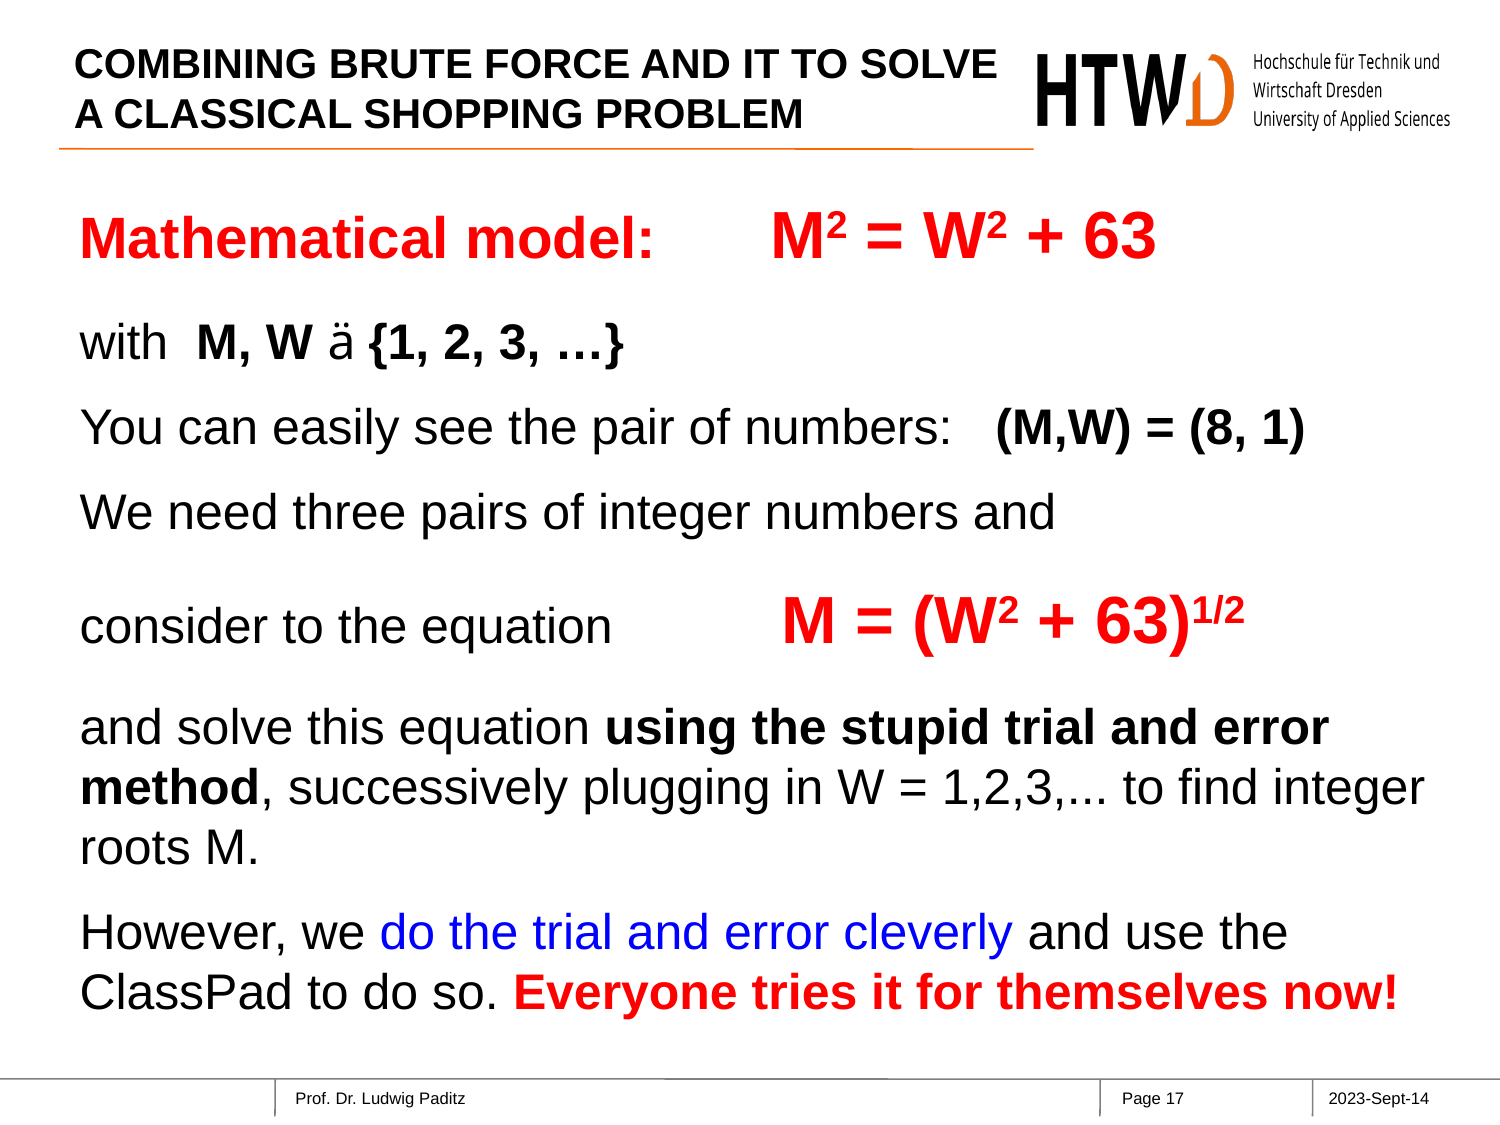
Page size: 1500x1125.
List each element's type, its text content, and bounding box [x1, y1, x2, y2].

text_box Mathematical model: M2 = W2 + 63 with M, W ä {1, 2, 3, …} You can easily see the pair of numbers: (M,W) = (8, 1) We need three pairs of integer numbers and consider to the equation M = (W2 + 63)1/2 and solve this equation using the stupid trial and error method, successively plugging in W = 1,2,3,... to find integer roots M. However, we do the trial and error cleverly and use the ClassPad to do so. Everyone tries it for themselves now! [64, 184, 1447, 1027]
picture [998, 0, 1489, 185]
title COMBINING BRUTE FORCE AND IT TO SOLVE A CLASSICAL SHOPPING PROBLEM [58, 42, 1046, 131]
